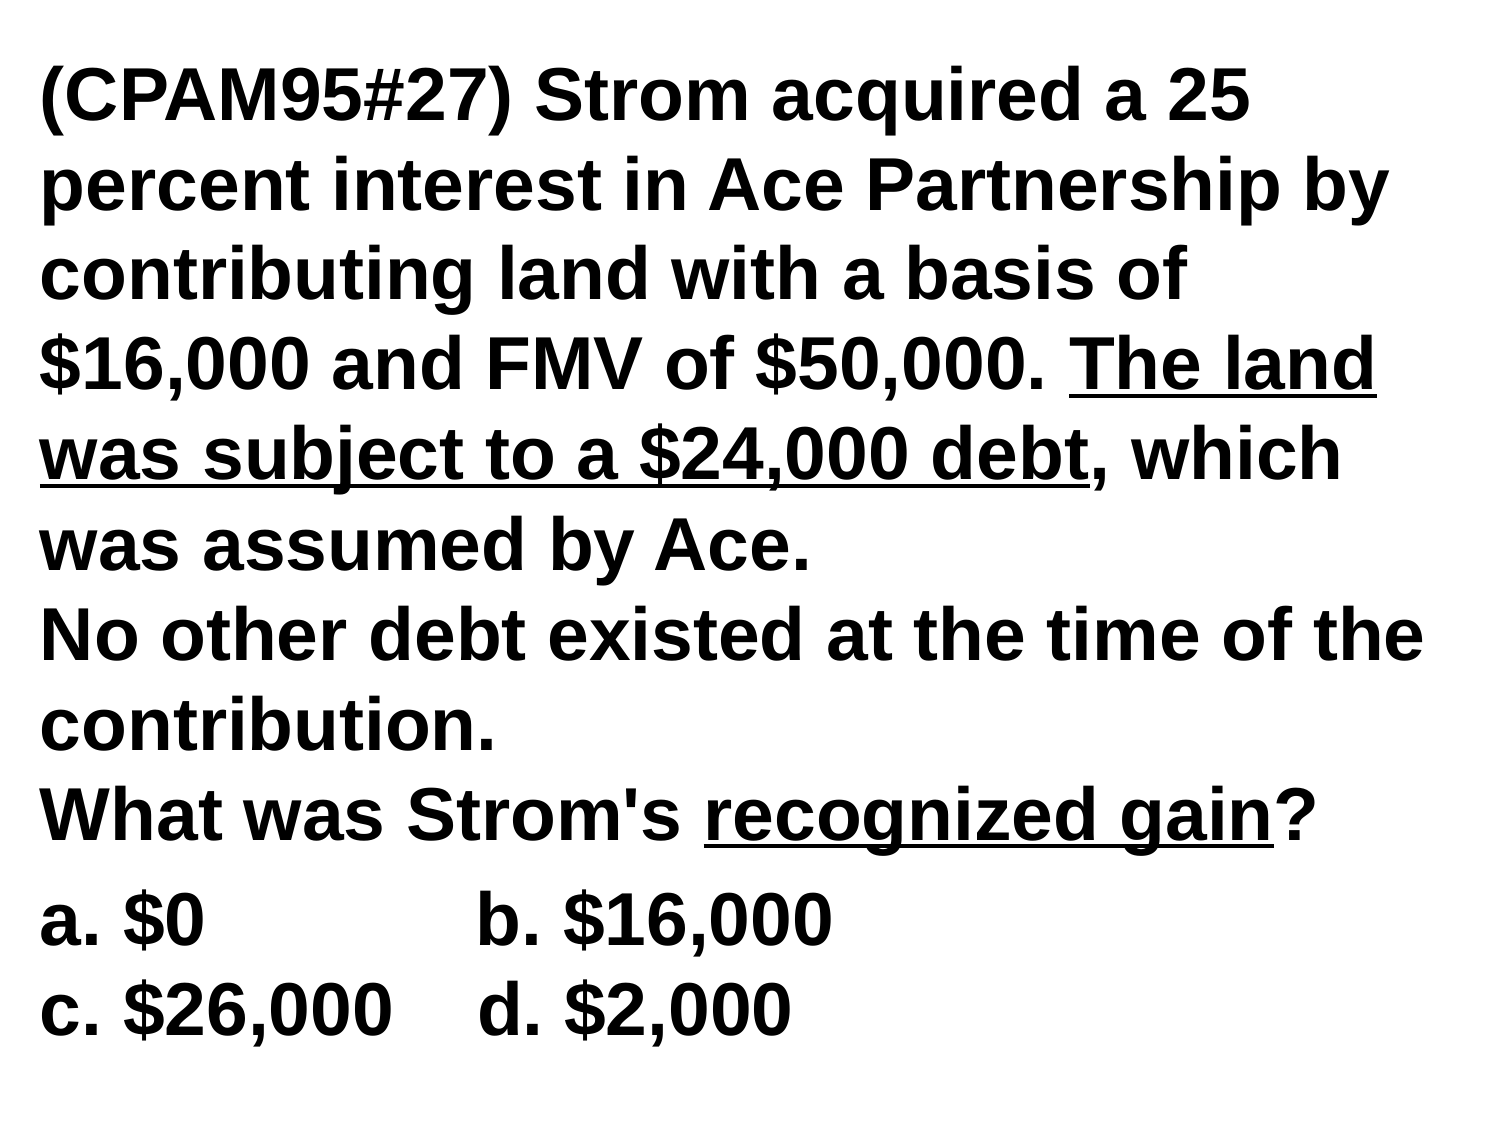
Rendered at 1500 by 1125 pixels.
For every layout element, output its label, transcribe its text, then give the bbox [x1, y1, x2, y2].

list (CPAM95#27) Strom acquired a 25 percent interest in Ace Partnership by contributing land with a basis of $16,000 and FMV of $50,000. The land was subject to a $24,000 debt, which was assumed by Ace. No other debt existed at the time of the contribution. What was Strom's recognized gain? a. $0 b. $16,000 c. $26,000 d. $2,000 [24, 37, 1450, 1075]
